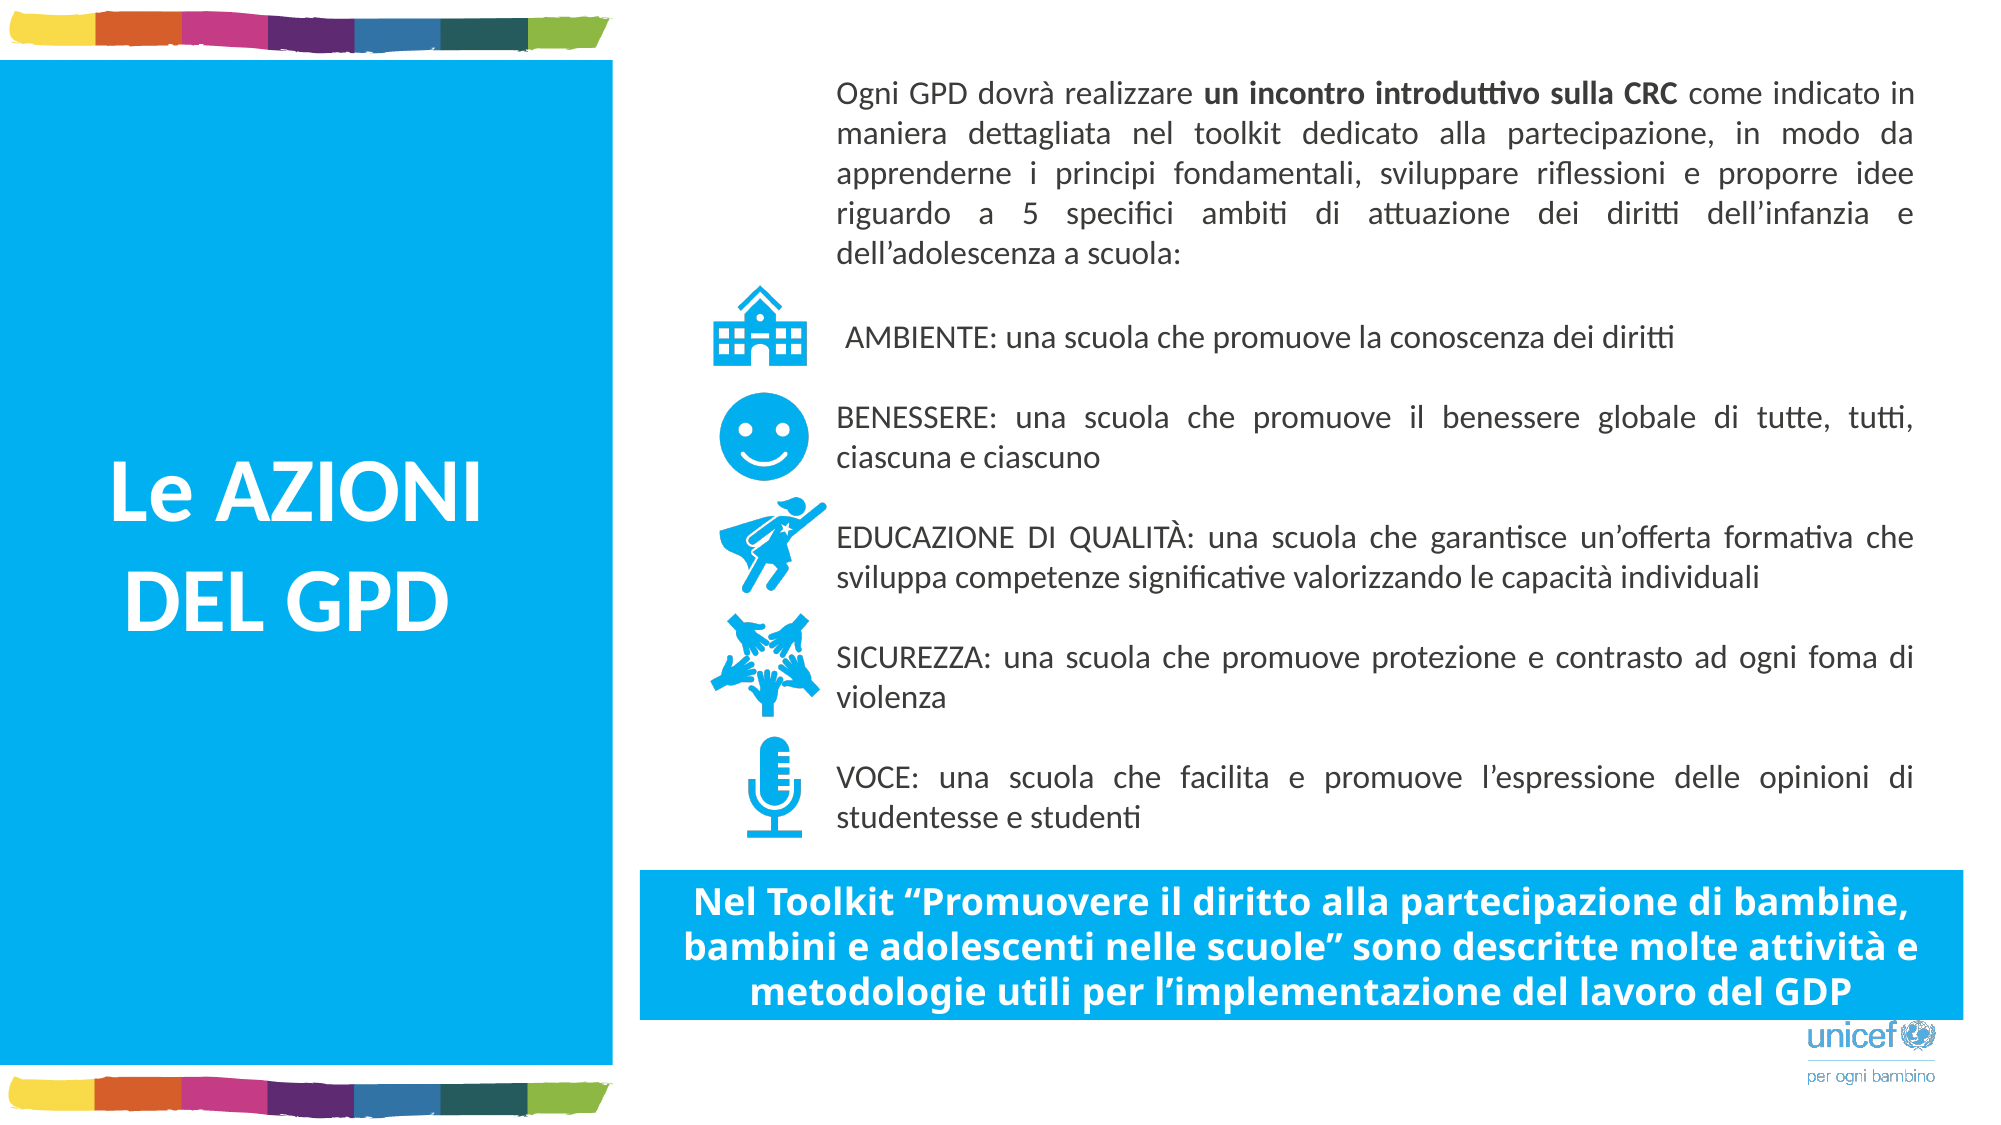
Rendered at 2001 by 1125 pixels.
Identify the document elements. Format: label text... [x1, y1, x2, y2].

picture [1778, 996, 1797, 1005]
picture [720, 732, 829, 842]
picture [1778, 1021, 1964, 1110]
text_box [0, 0, 614, 1125]
picture [698, 263, 829, 601]
picture [0, 0, 613, 59]
picture [0, 1066, 613, 1125]
picture [1805, 996, 1825, 1004]
picture [709, 609, 821, 721]
text_box Ogni GPD dovrà realizzare un incontro introduttivo sulla CRC come indicato in maniera dettagliata nel toolkit dedicato alla partecipazione, in modo da apprenderne i principi fondamentali, sviluppare riflessioni e proporre idee riguardo a 5 specifici ambiti di attuazione dei diritti dell’infanzia e dell’adolescenza a scuola: AMBIENTE: una scuola che promuove la conoscenza dei diritti BENESSERE: una scuola che promuove il benessere globale di tutte, tutti, ciascuna e ciascuno EDUCAZIONE DI QUALITÀ: una scuola che garantisce un’offerta formativa che sviluppa competenze significative valorizzando le capacità individuali SICUREZZA: una scuola che promuove protezione e contrasto ad ogni foma di violenza VOCE: una scuola che facilita e promuove l’espressione delle opinioni di studentesse e studenti [821, 63, 1931, 870]
text_box Le AZIONI DEL GPD [51, 422, 545, 658]
text_box Nel Toolkit “Promuovere il diritto alla partecipazione di bambine, bambini e adolescenti nelle scuole” sono descritte molte attività e metodologie utili per l’implementazione del lavoro del GDP [639, 870, 1964, 1020]
